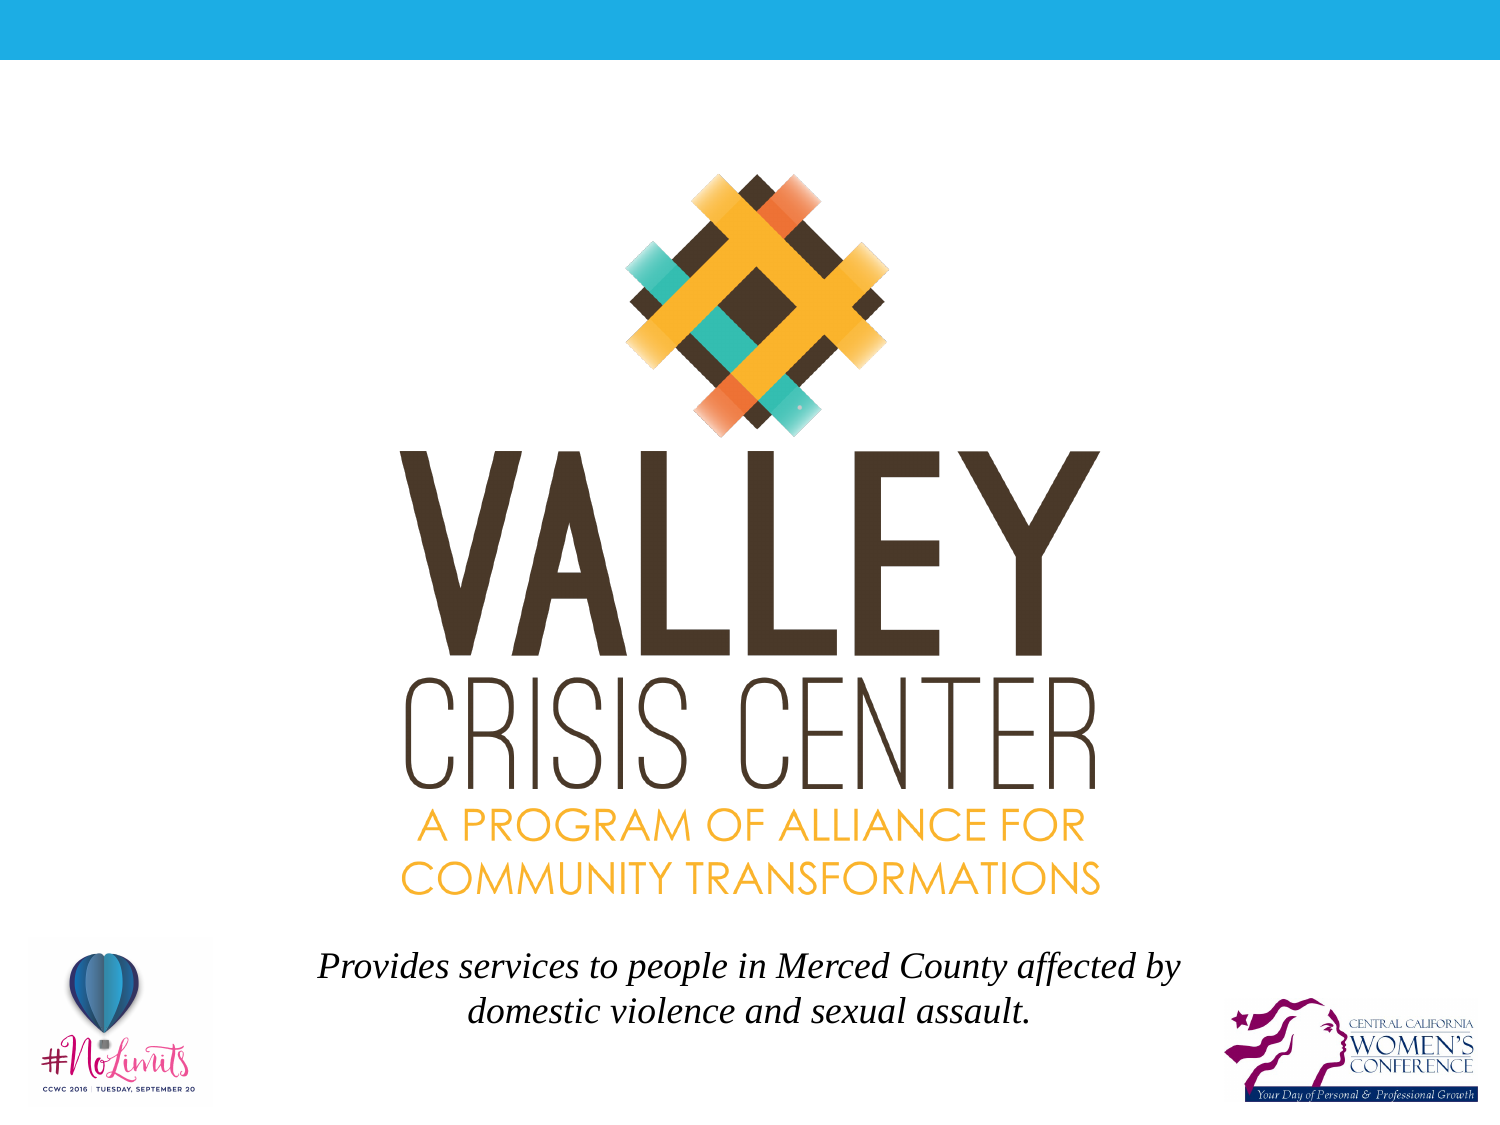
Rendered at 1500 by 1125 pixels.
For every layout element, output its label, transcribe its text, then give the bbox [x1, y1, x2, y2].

picture [1224, 997, 1479, 1103]
picture [28, 937, 214, 1107]
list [349, 133, 1151, 935]
list Provides services to people in Merced County affected by domestic violence and sexual assault. [243, 933, 1257, 1110]
